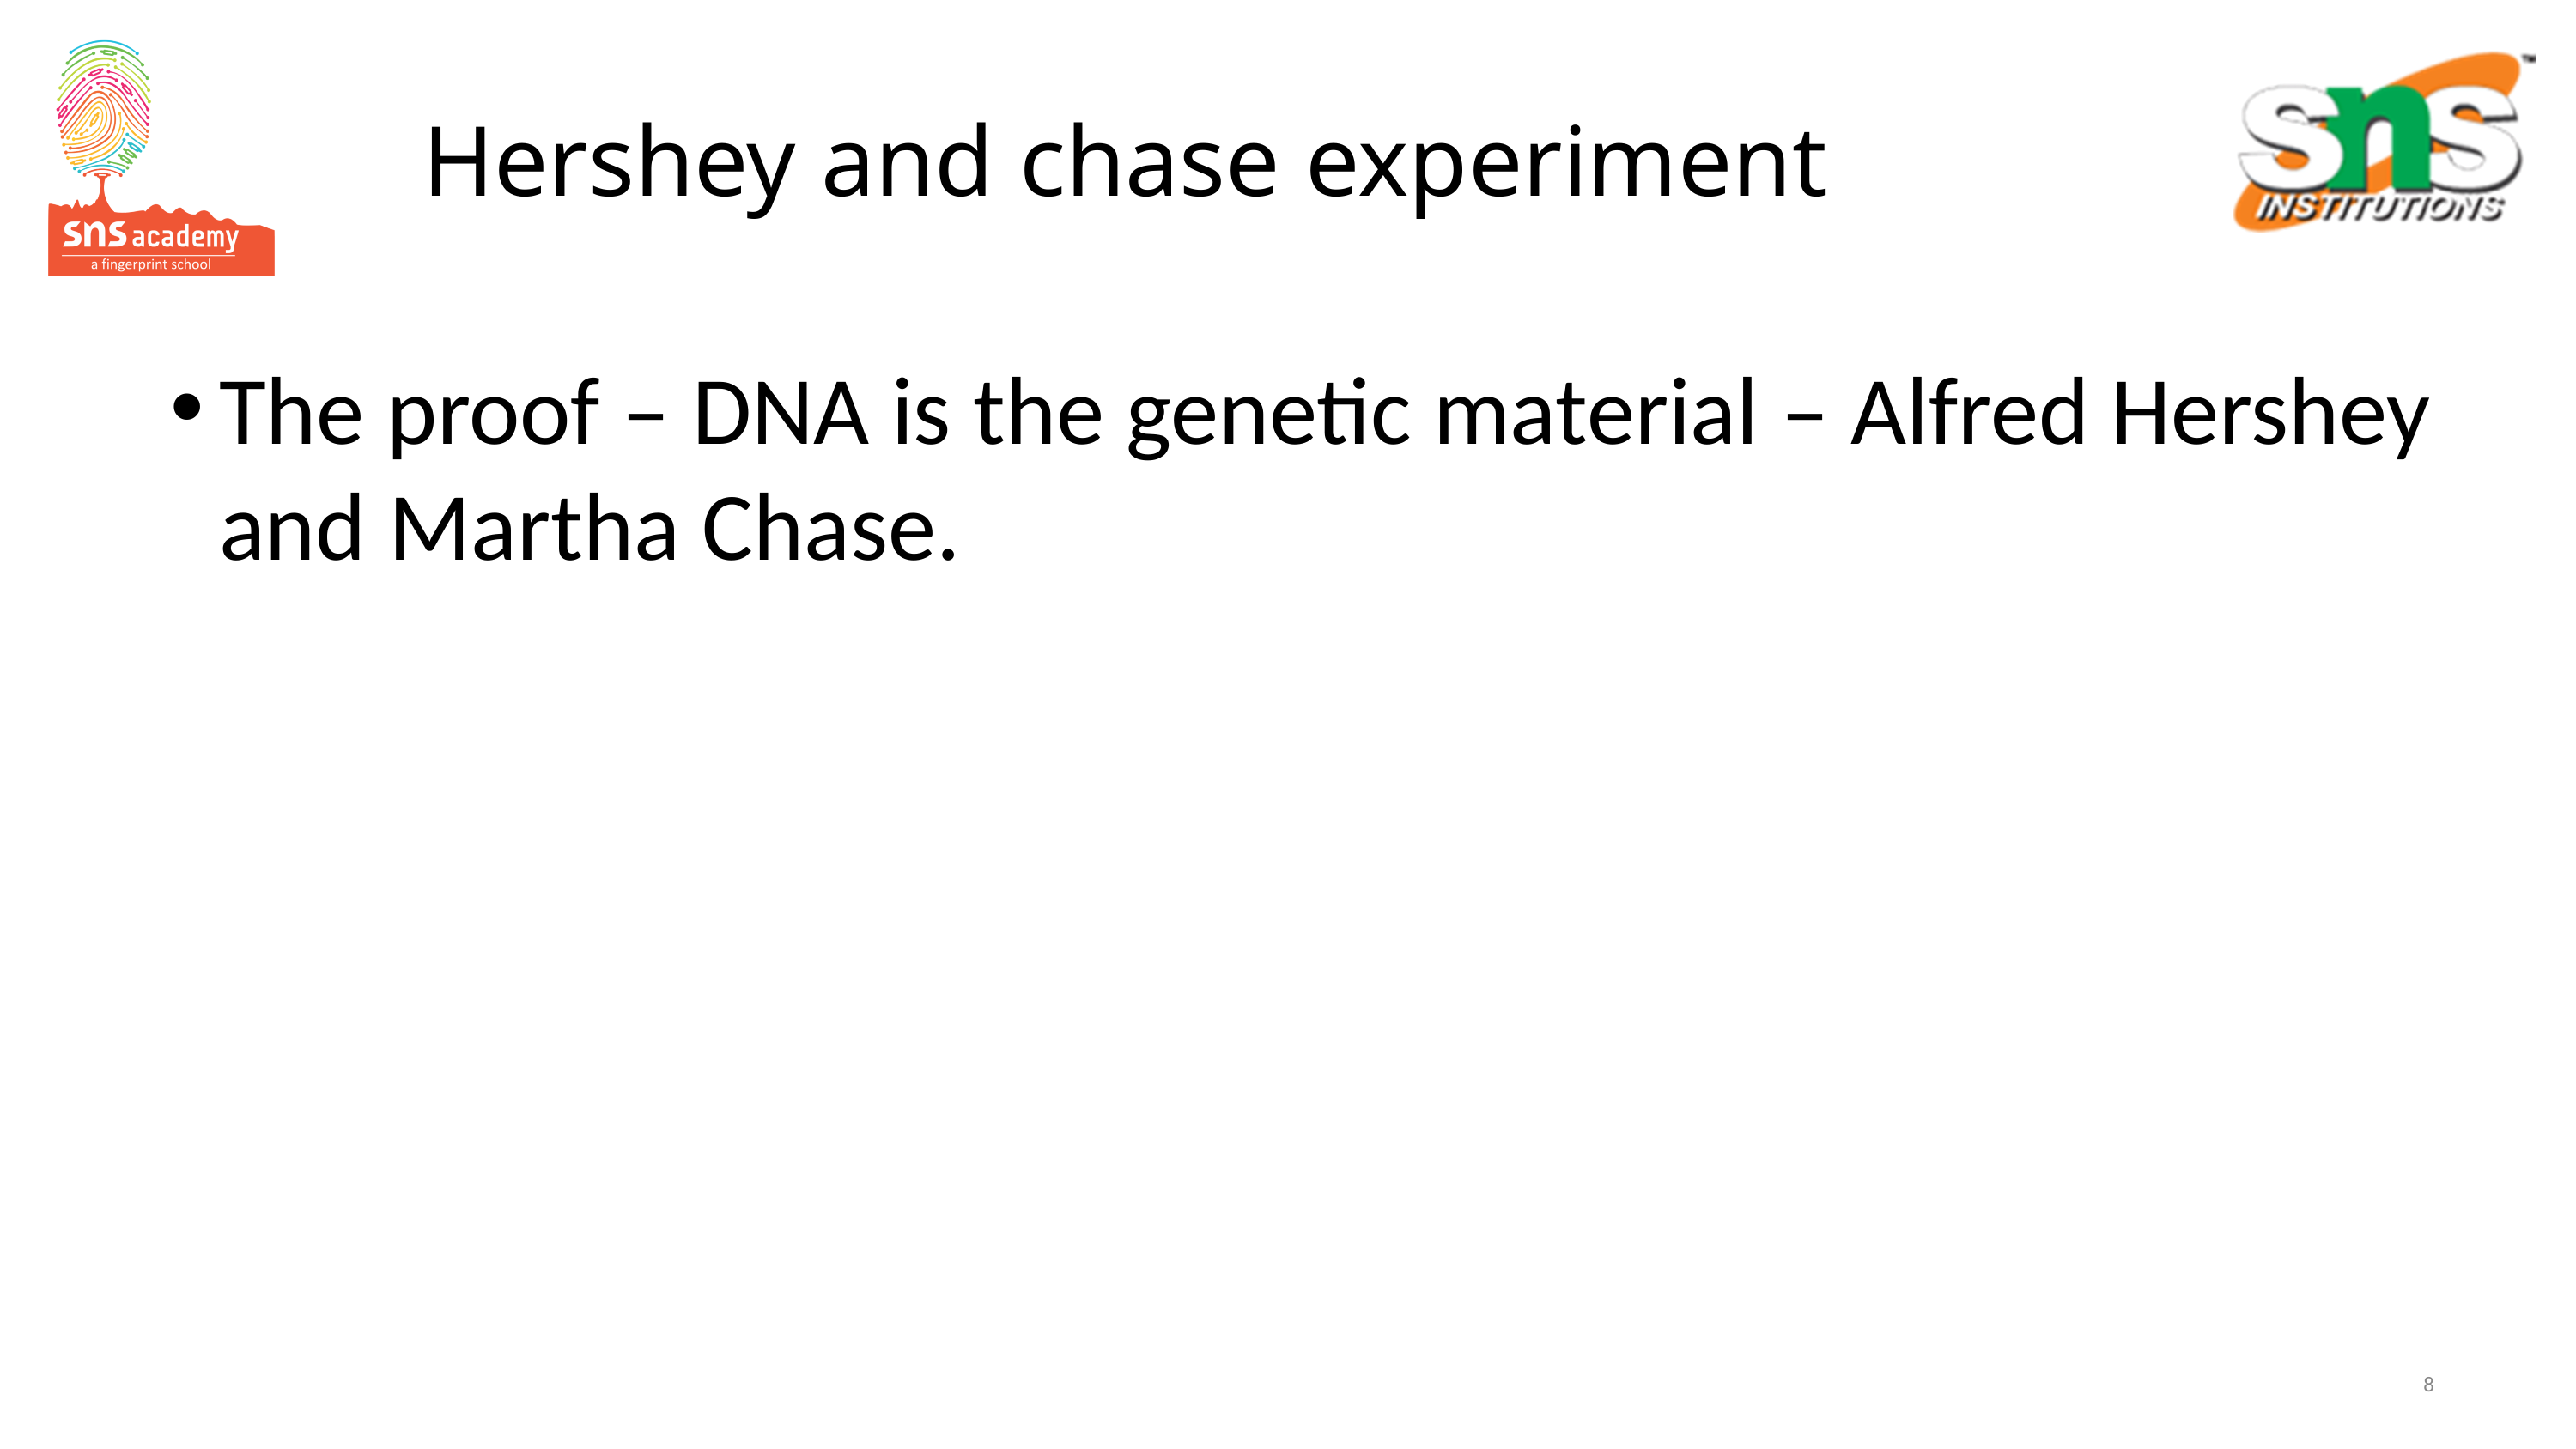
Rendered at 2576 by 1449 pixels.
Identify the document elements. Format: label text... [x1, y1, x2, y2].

list The proof – DNA is the genetic material – Alfred Hershey and Martha Chase. [142, 341, 2454, 1285]
title Hershey and chase experiment [409, 77, 1843, 239]
picture [2233, 50, 2536, 233]
picture [38, 33, 280, 285]
slide_number 8 [2146, 1357, 2447, 1410]
